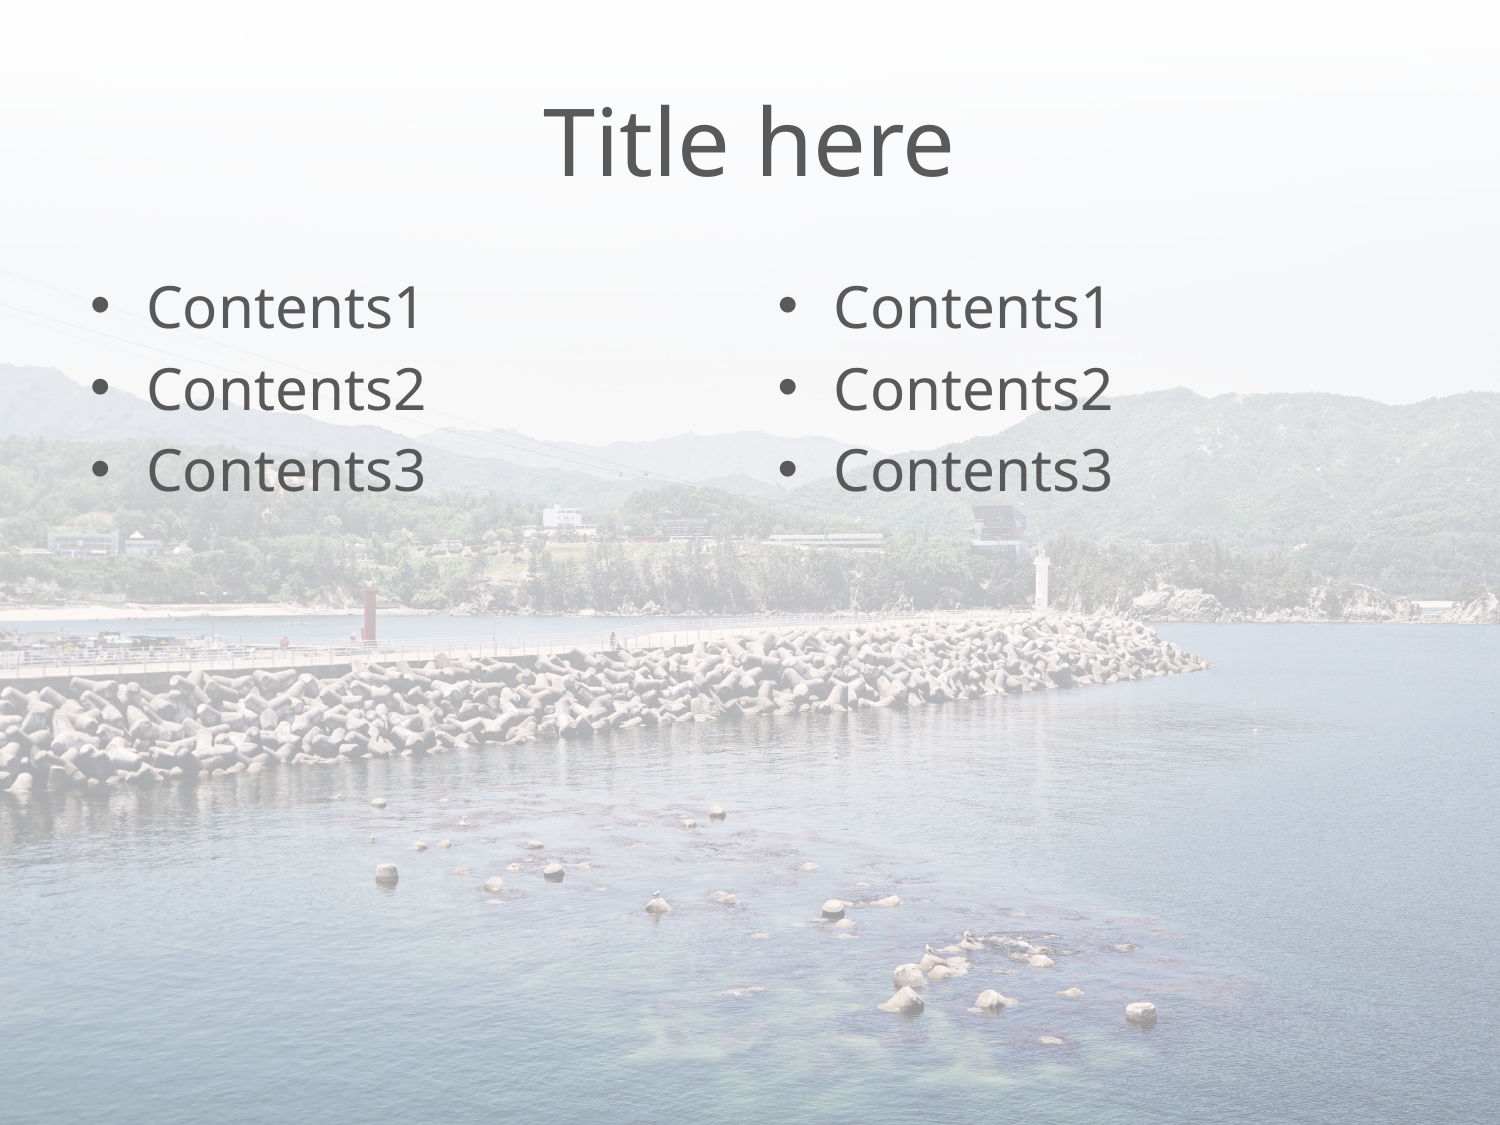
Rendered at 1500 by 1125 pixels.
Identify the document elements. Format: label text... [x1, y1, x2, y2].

list Contents1 Contents2 Contents3 [75, 262, 738, 1005]
title Title here [75, 45, 1425, 233]
text_box [0, 0, 1500, 1125]
list Contents1 Contents2 Contents3 [762, 262, 1425, 1005]
